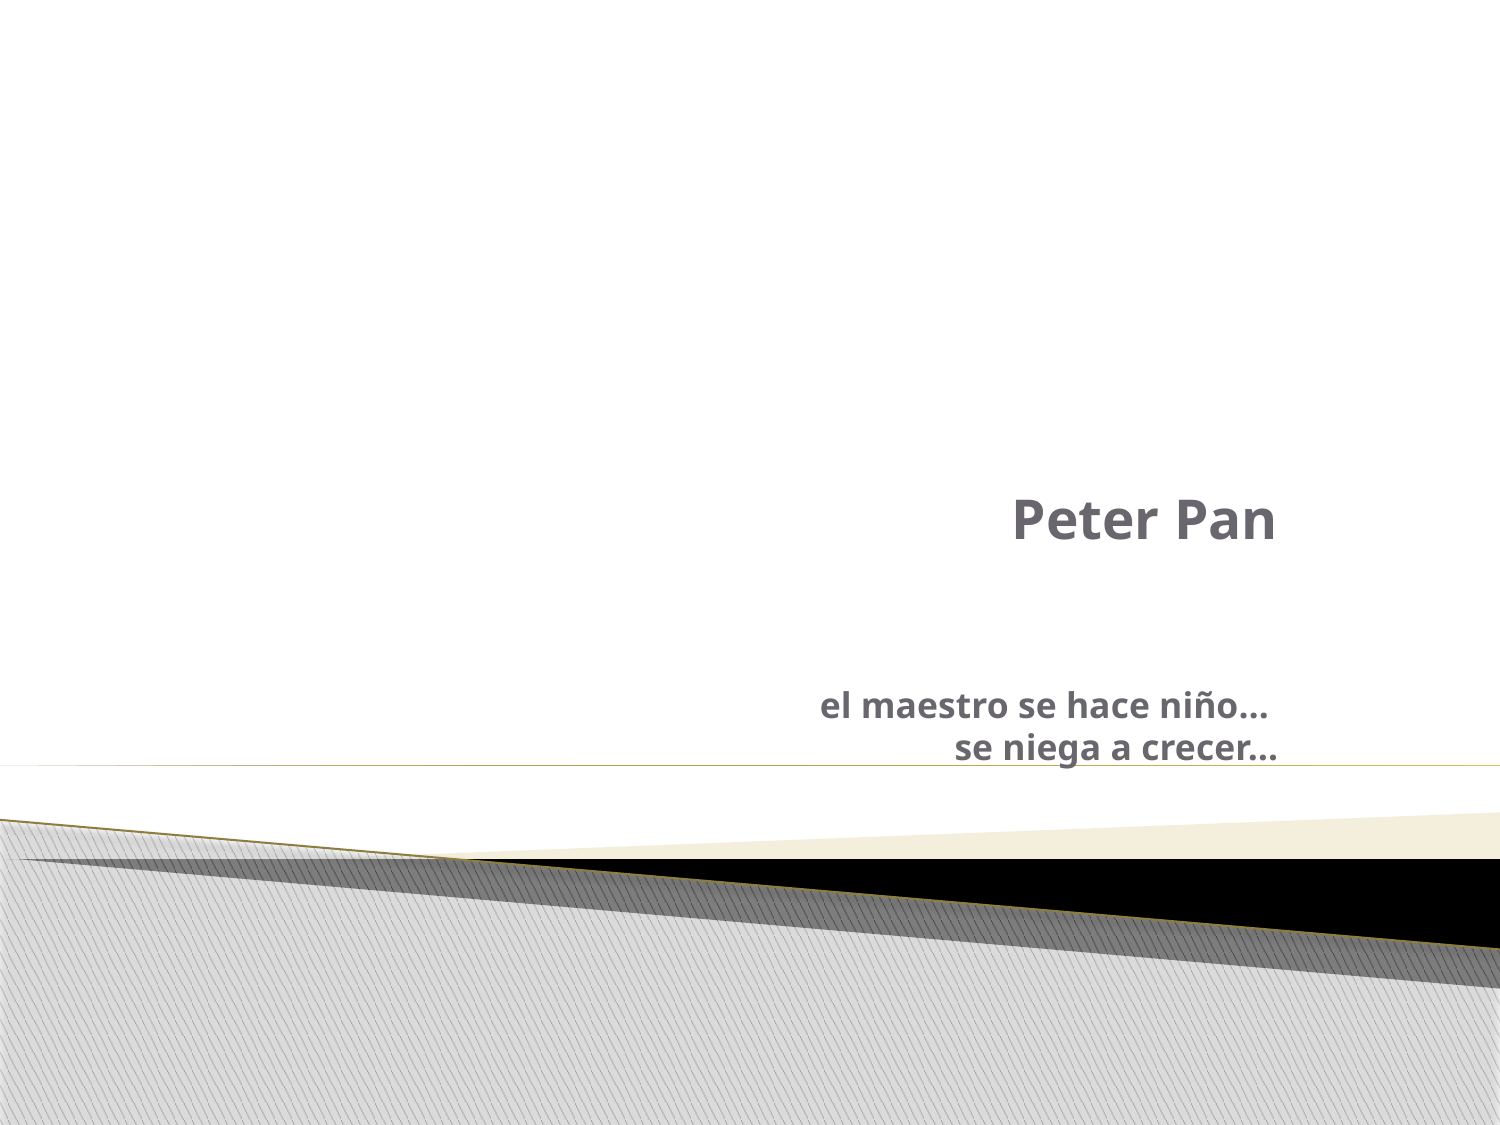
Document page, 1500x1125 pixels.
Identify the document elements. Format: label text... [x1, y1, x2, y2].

title Peter Pan el maestro se hace niño… se niega a crecer… [183, 474, 1293, 776]
picture [5, 859, 1500, 989]
